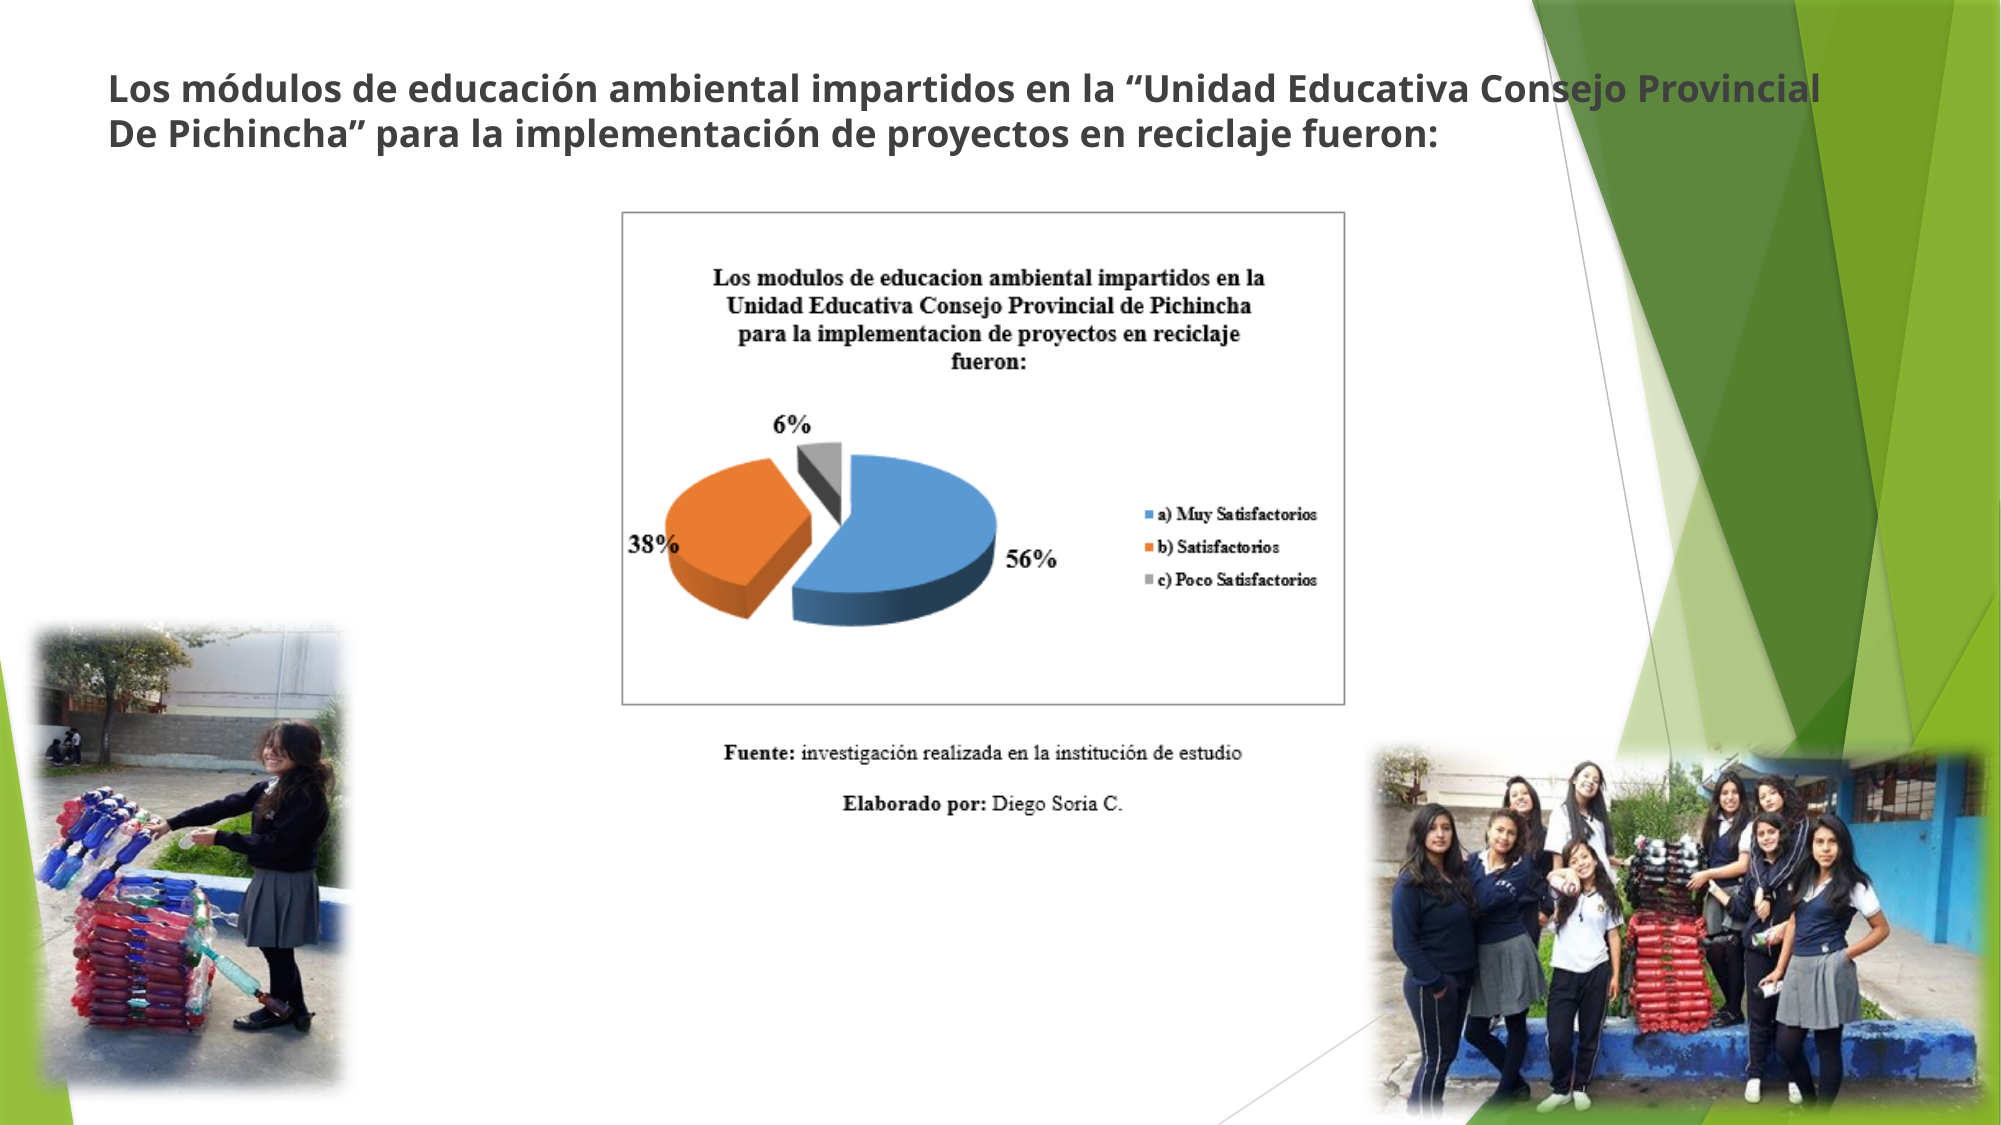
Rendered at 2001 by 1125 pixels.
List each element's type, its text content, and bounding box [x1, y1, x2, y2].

picture [614, 198, 2000, 1124]
list Los módulos de educación ambiental impartidos en la “Unidad Educativa Consejo Provincial De Pichincha” para la implementación de proyectos en reciclaje fueron: [92, 57, 1883, 1054]
picture [21, 615, 358, 1104]
